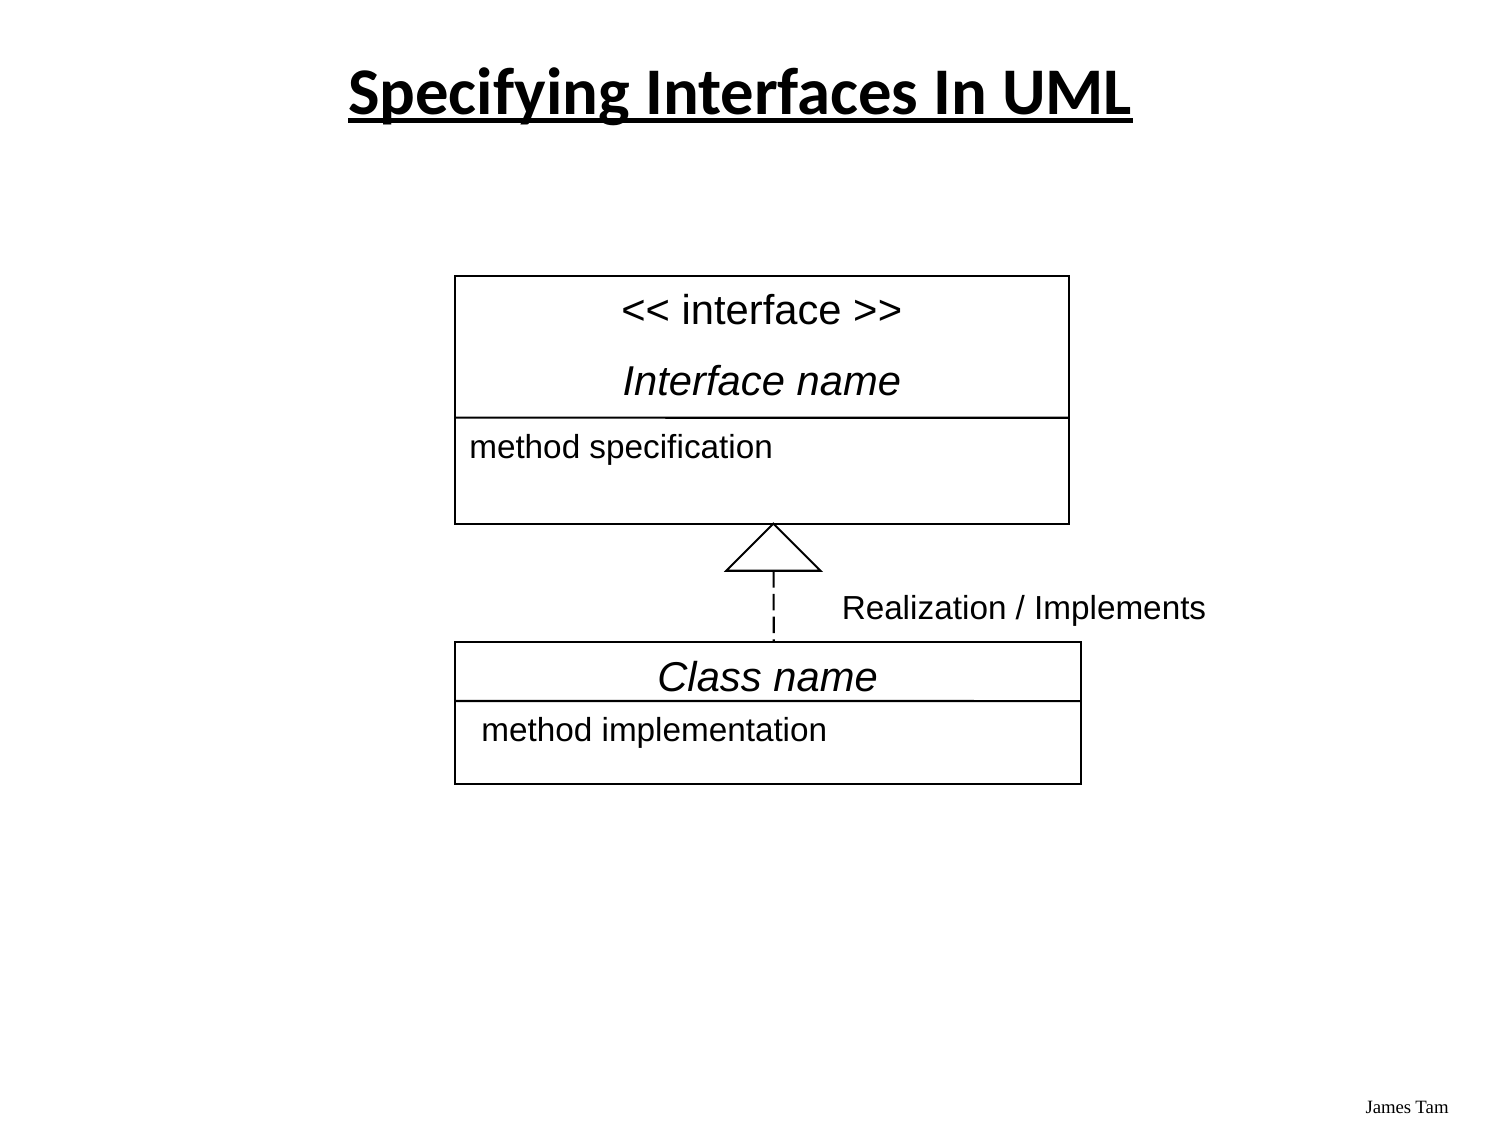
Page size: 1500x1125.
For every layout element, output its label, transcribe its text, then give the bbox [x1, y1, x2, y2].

text_box [726, 532, 821, 571]
text_box Realization / Implements [799, 578, 1249, 634]
title Specifying Interfaces In UML [70, 49, 1411, 136]
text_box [454, 641, 1081, 785]
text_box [454, 275, 1070, 525]
